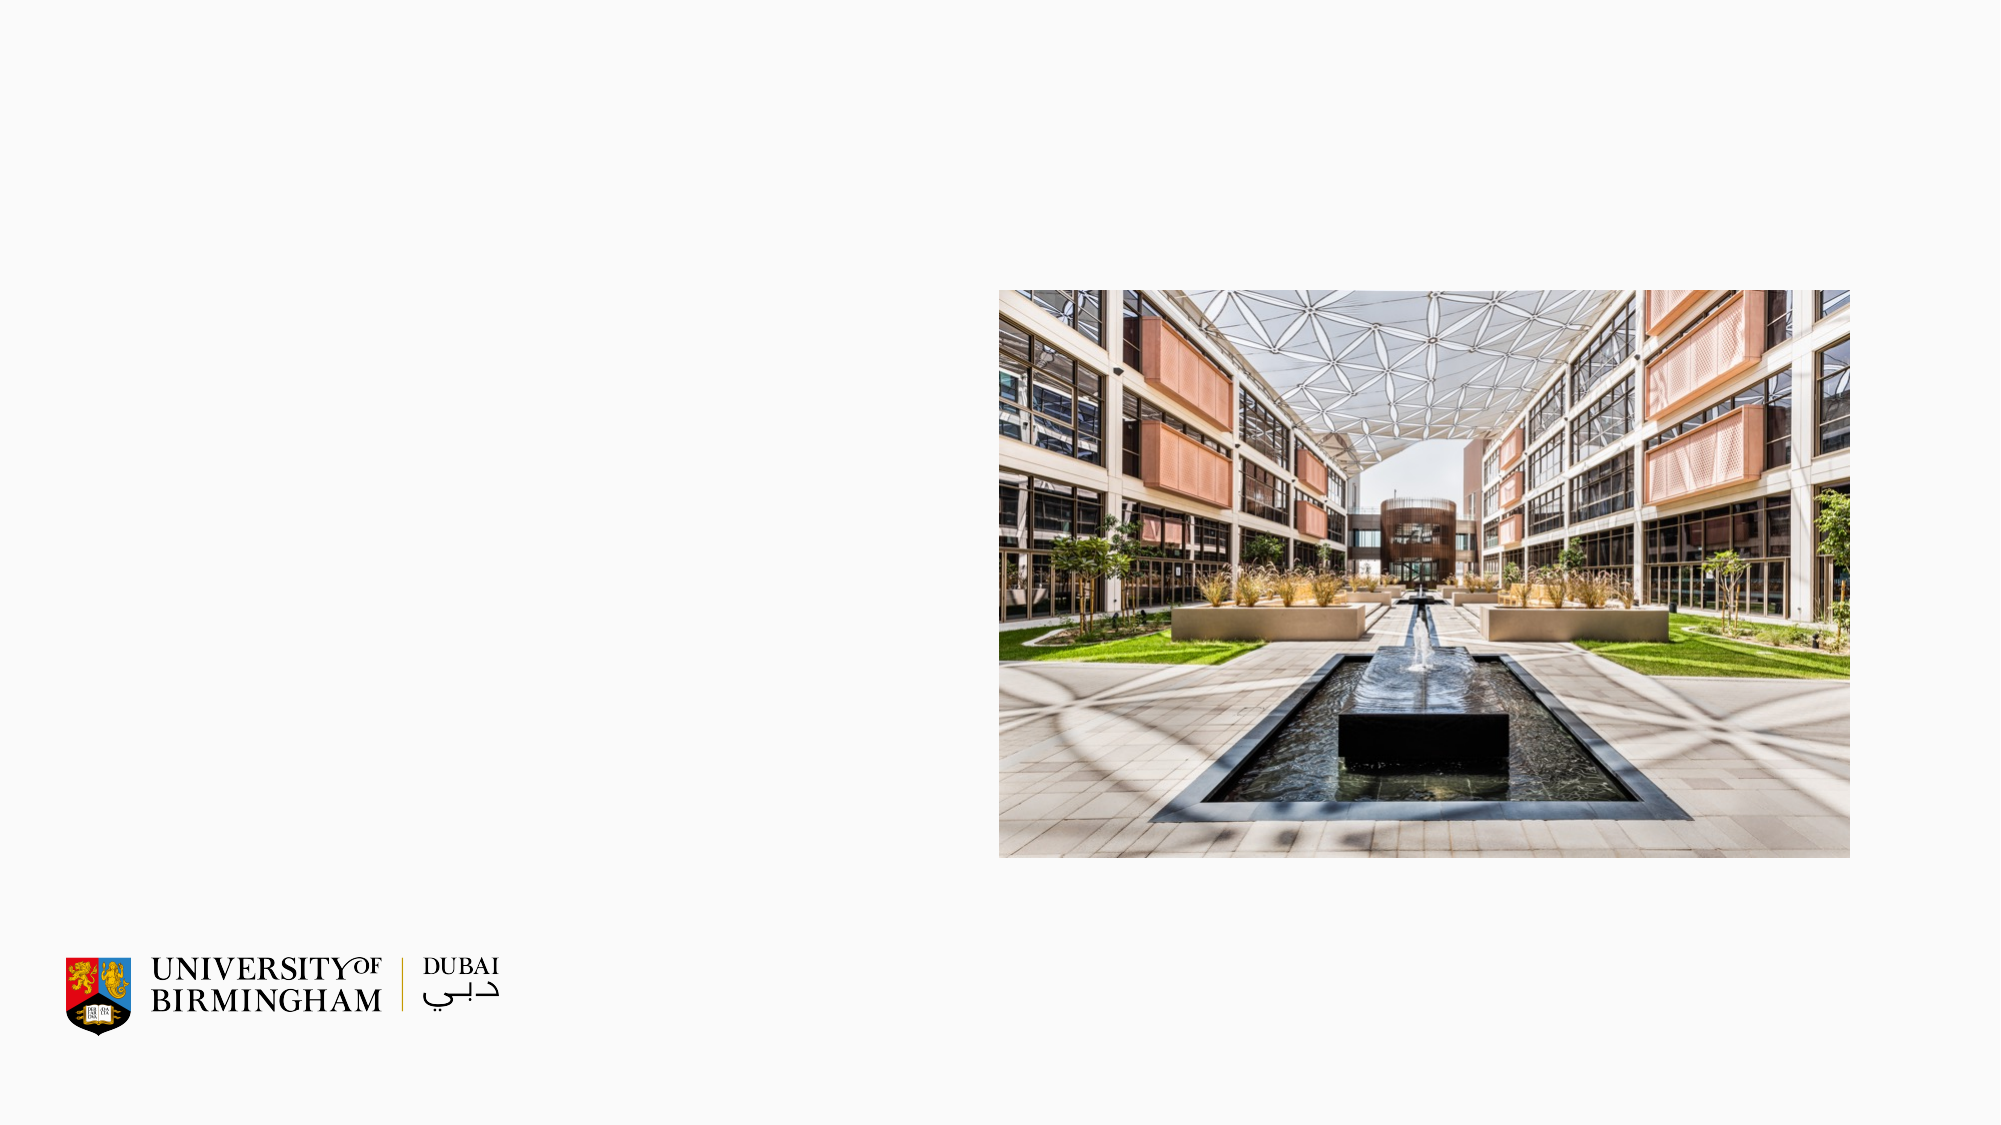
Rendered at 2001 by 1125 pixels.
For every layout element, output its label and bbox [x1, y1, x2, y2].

picture [66, 957, 499, 1036]
picture [999, 290, 1850, 858]
